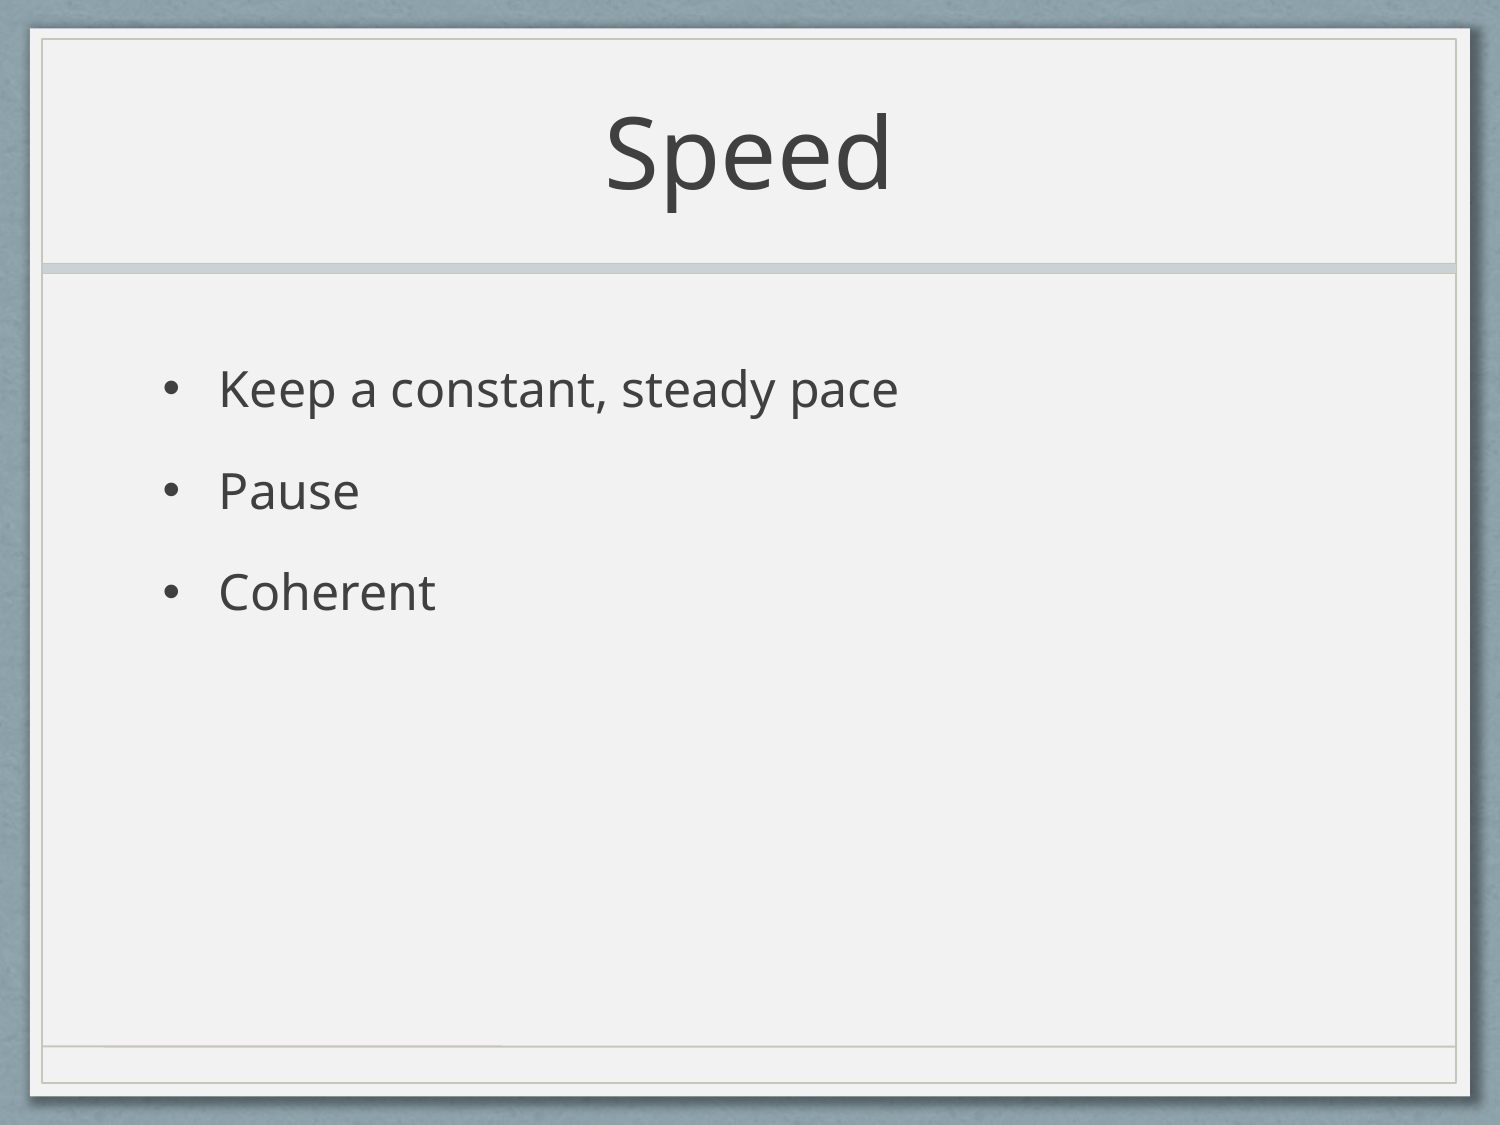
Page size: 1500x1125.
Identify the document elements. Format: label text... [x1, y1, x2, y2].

list Keep a constant, steady pace Pause Coherent [147, 350, 1353, 995]
title Speed [147, 40, 1353, 260]
